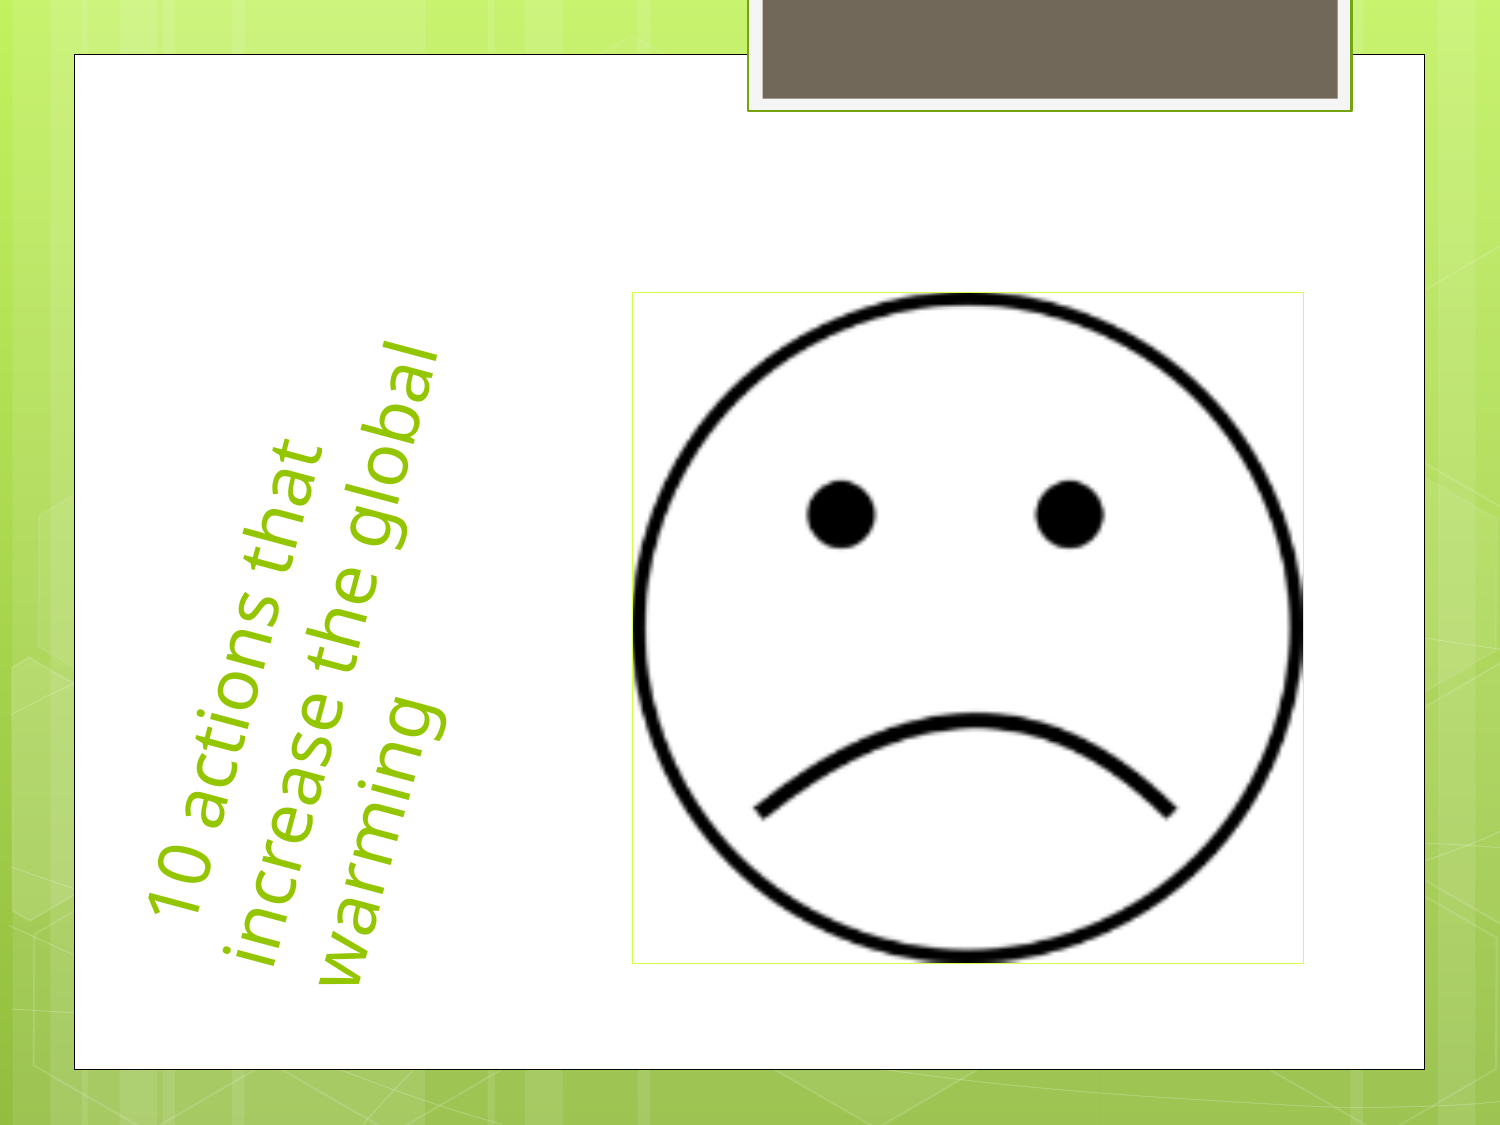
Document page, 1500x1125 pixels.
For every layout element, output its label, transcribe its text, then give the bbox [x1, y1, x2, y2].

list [632, 292, 1304, 964]
title 10 actions that increase the global warming [105, 140, 590, 1016]
